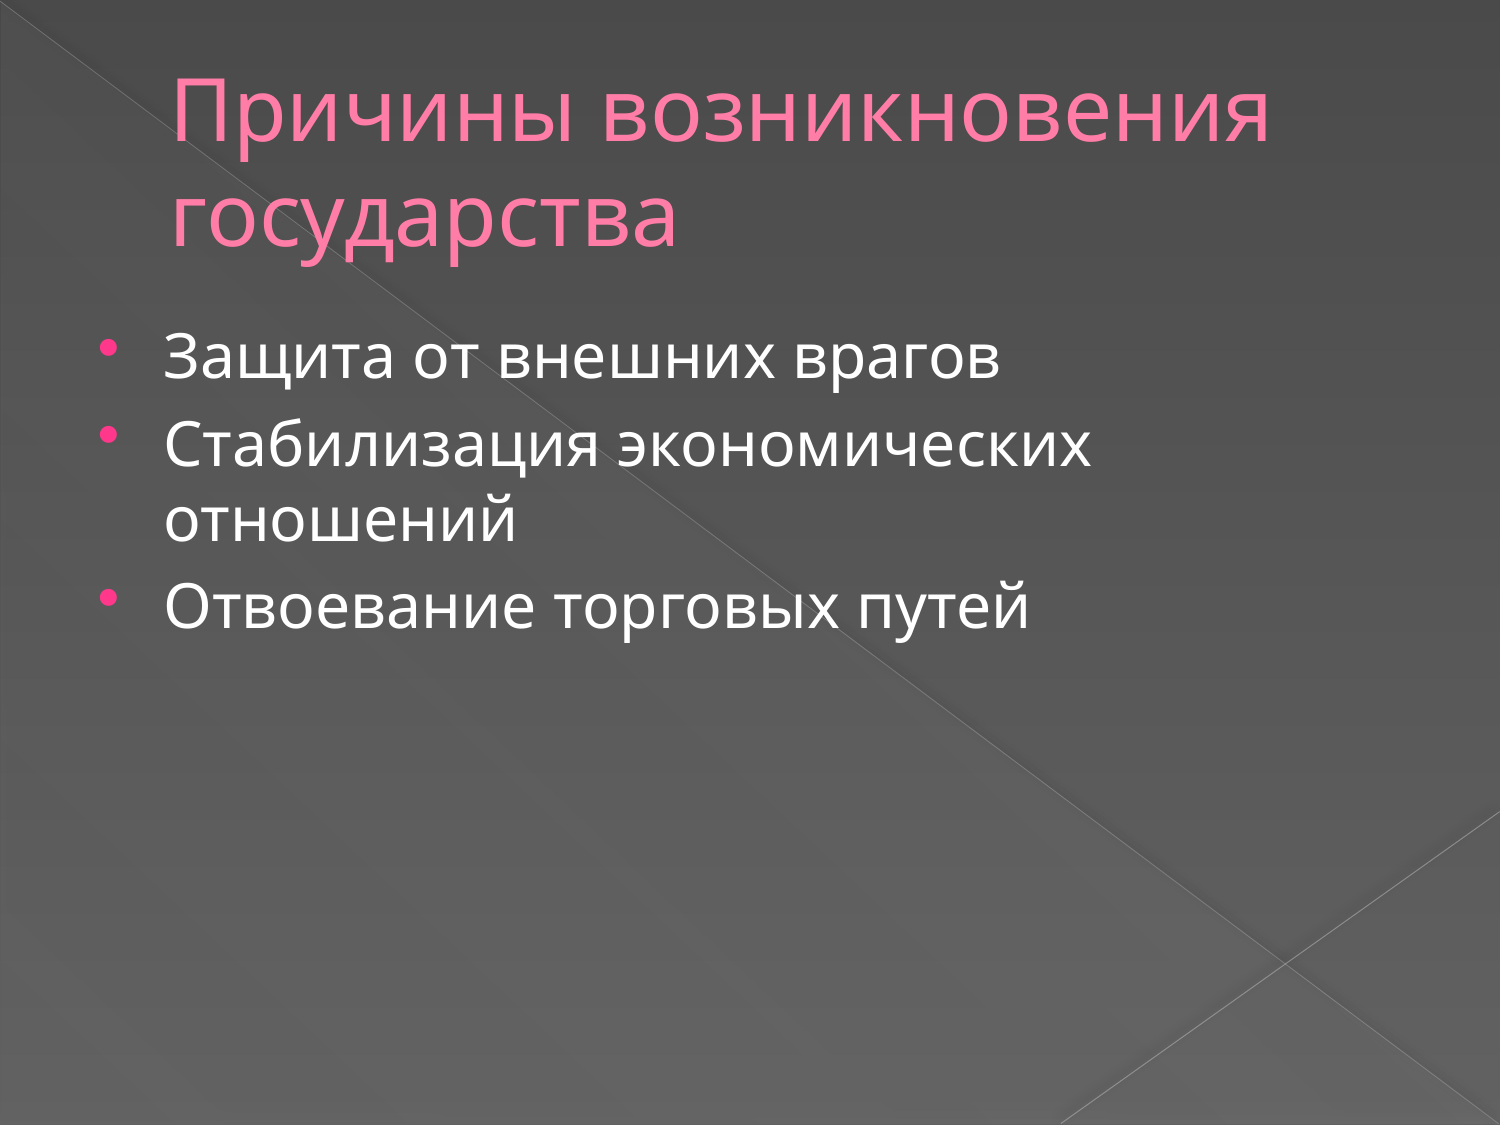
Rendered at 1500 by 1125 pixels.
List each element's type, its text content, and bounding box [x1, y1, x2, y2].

list Защита от внешних врагов Стабилизация экономических отношений Отвоевание торговых путей [75, 308, 1425, 1059]
title Причины возникновения государства [75, 43, 1425, 274]
